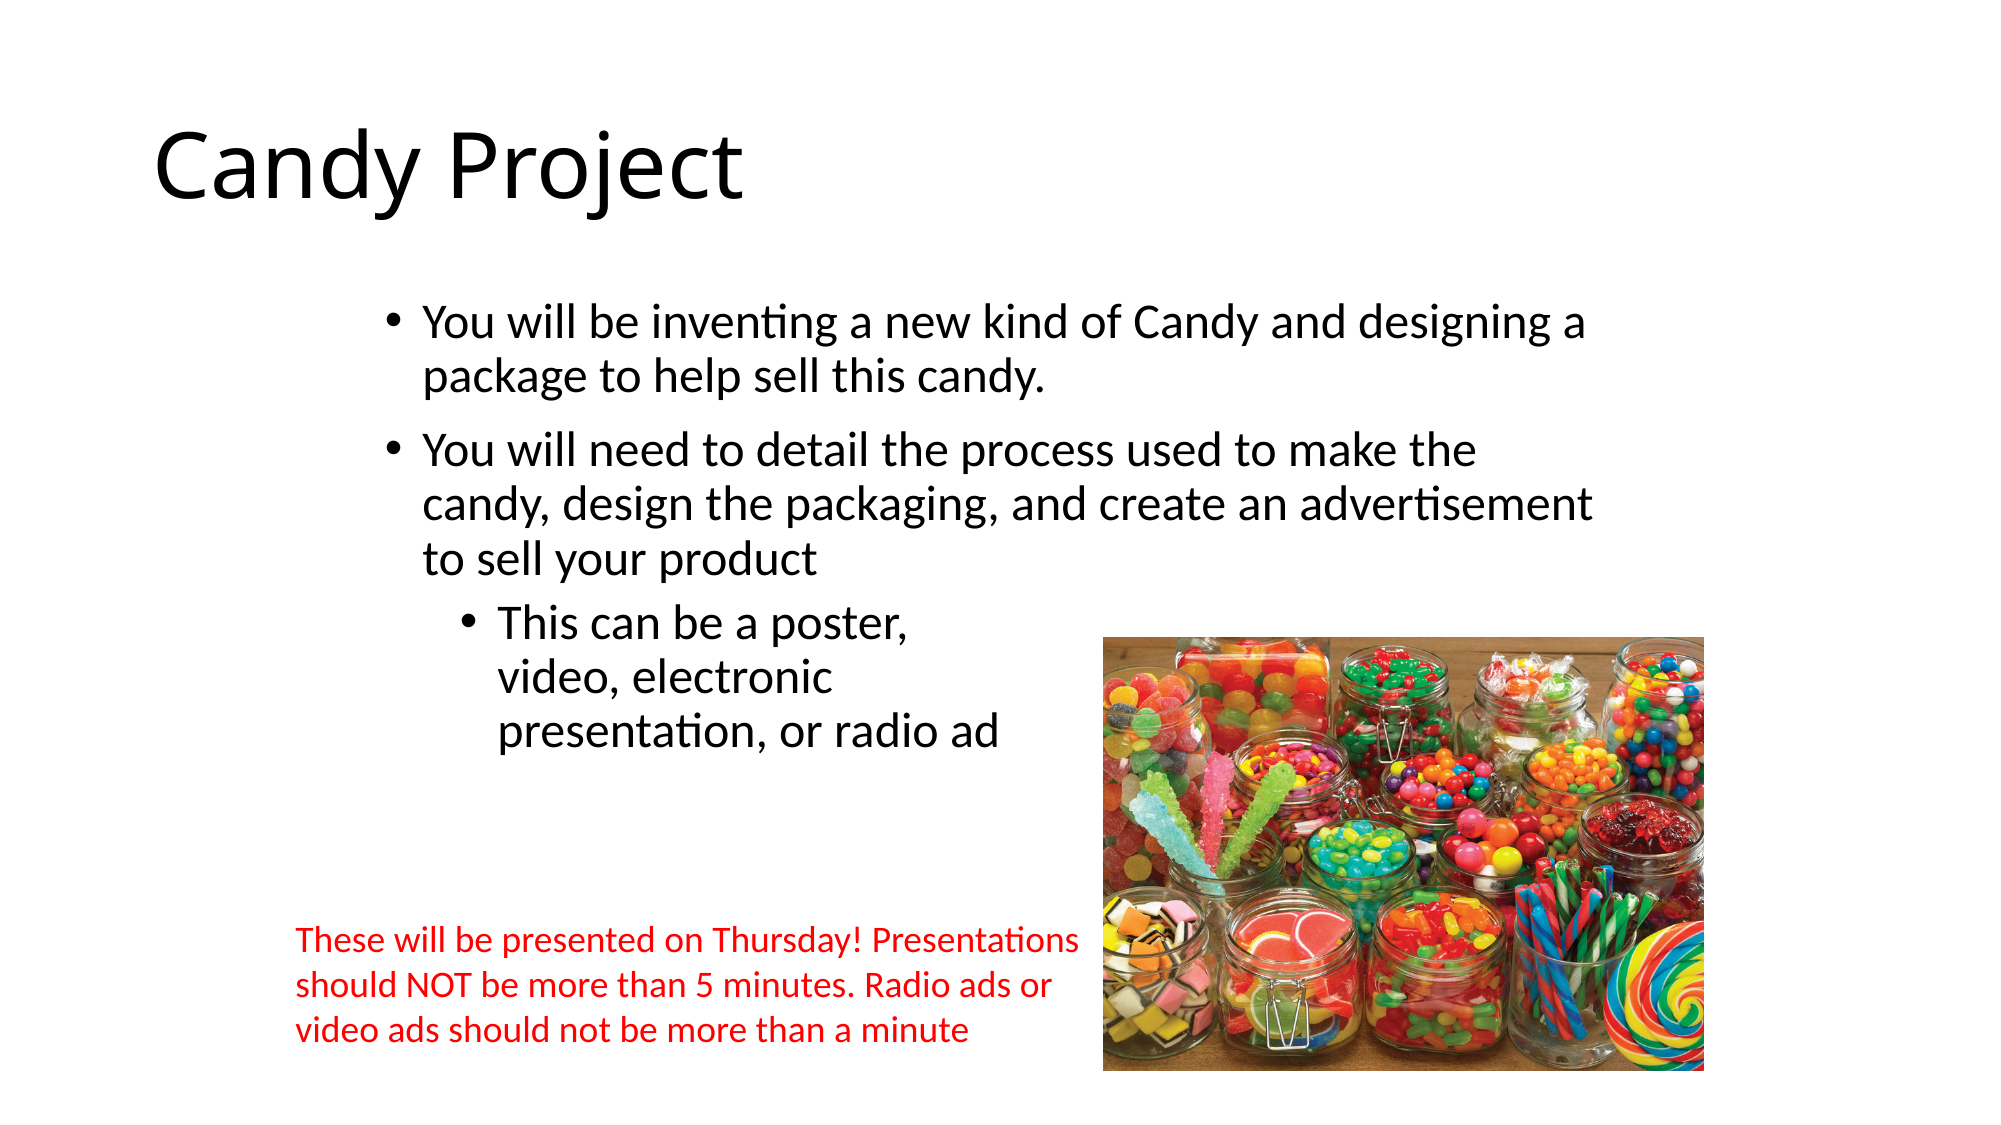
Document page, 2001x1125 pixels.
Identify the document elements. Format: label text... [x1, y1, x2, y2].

title Candy Project [137, 59, 1863, 278]
picture [1692, 1063, 1704, 1071]
list You will be inventing a new kind of Candy and designing a package to help sell this candy. You will need to detail the process used to make the candy, design the packaging, and create an advertisement to sell your product This can be a poster, video, electronic presentation, or radio ad [369, 287, 1630, 907]
picture [1103, 637, 1704, 1071]
text_box These will be presented on Thursday! Presentations should NOT be more than 5 minutes. Radio ads or video ads should not be more than a minute [280, 907, 1103, 1058]
